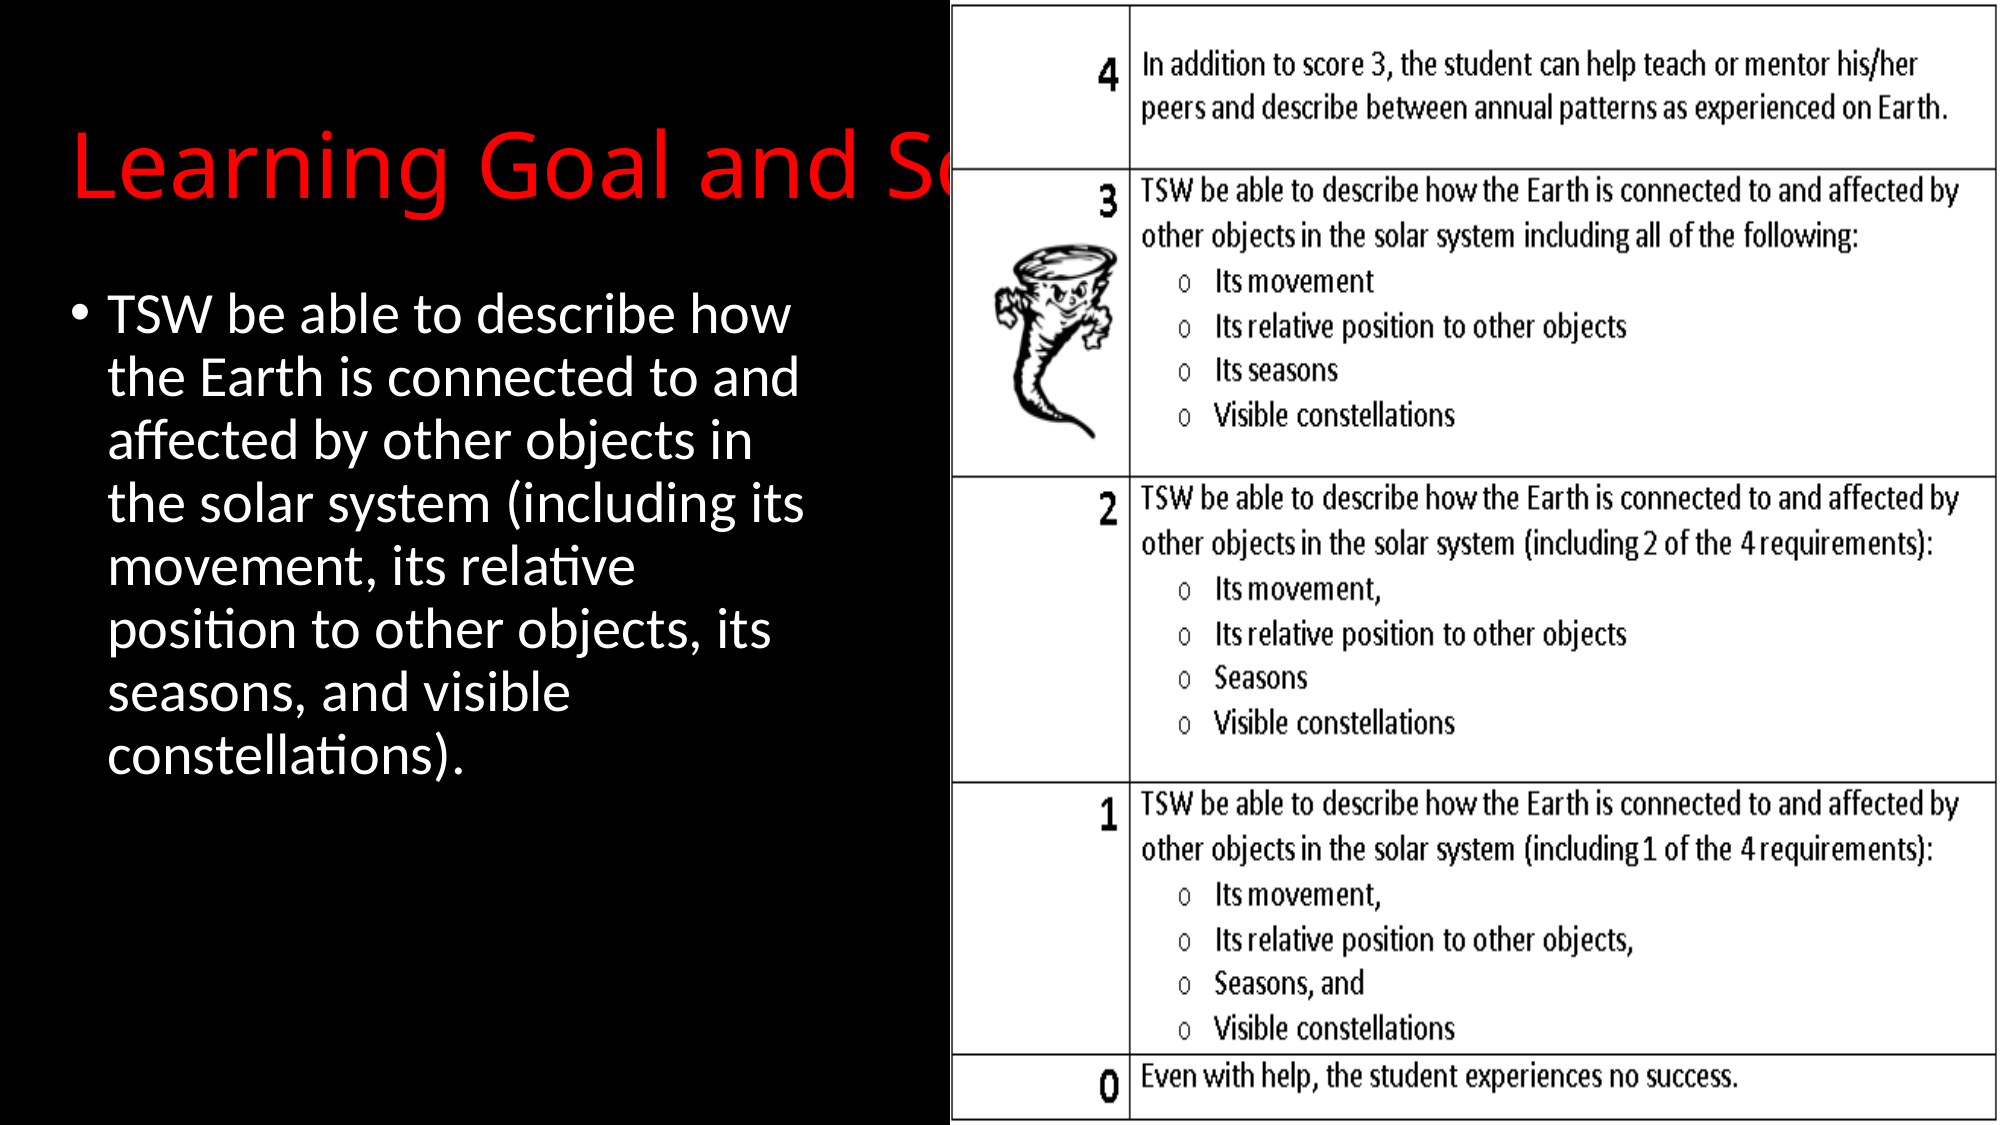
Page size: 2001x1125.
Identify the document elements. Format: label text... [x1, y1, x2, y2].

list TSW be able to describe how the Earth is connected to and affected by other objects in the solar system (including its movement, its relative position to other objects, its seasons, and visible constellations). [54, 275, 843, 1016]
picture [950, 0, 2000, 1125]
title Learning Goal and Scale [54, 59, 950, 278]
